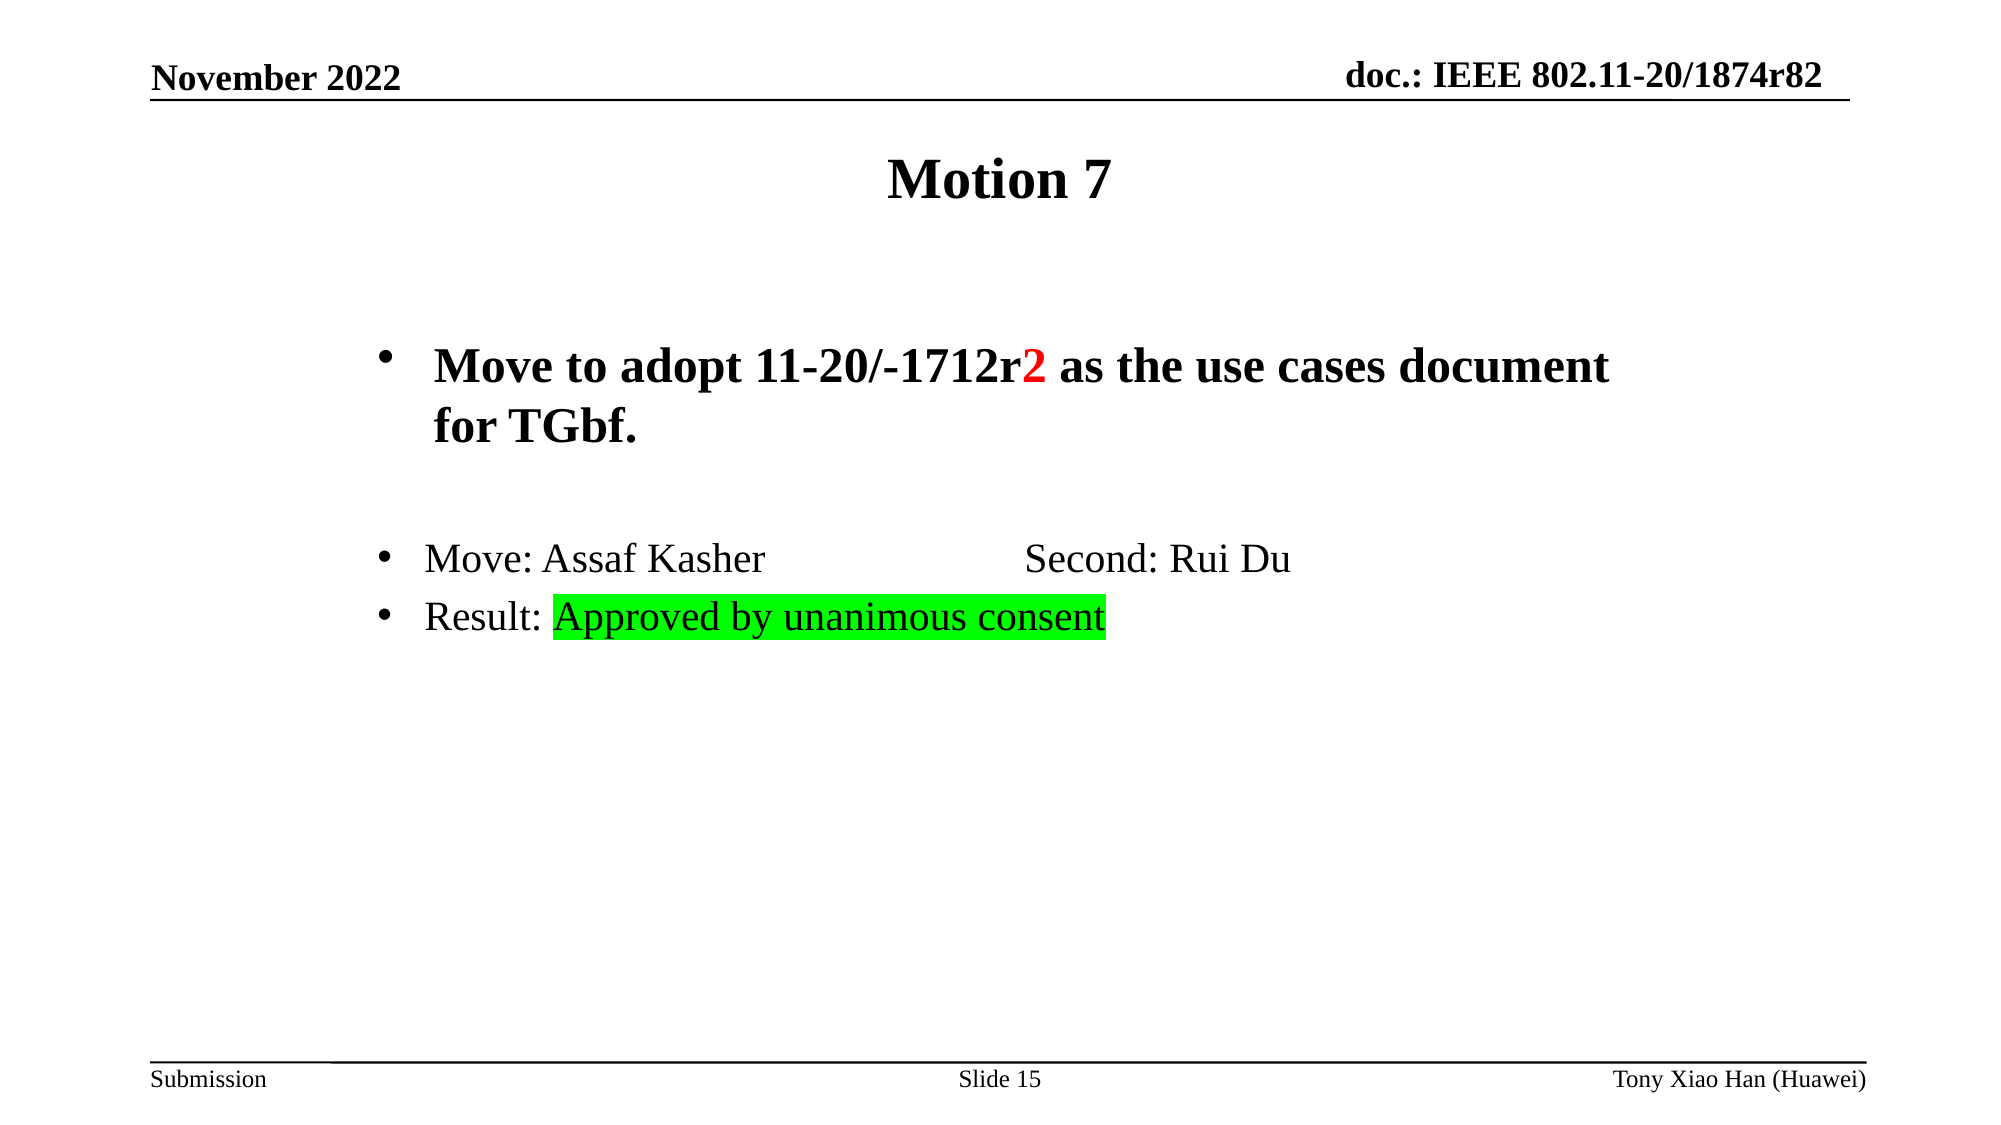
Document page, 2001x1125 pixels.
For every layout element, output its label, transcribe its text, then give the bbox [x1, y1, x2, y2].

text_box Move to adopt 11-20/-1712r2 as the use cases document for TGbf. Move: Assaf Kasher Second: Rui Du Result: Approved by unanimous consent [362, 324, 1638, 1013]
text_box Motion 7 [362, 87, 1638, 263]
